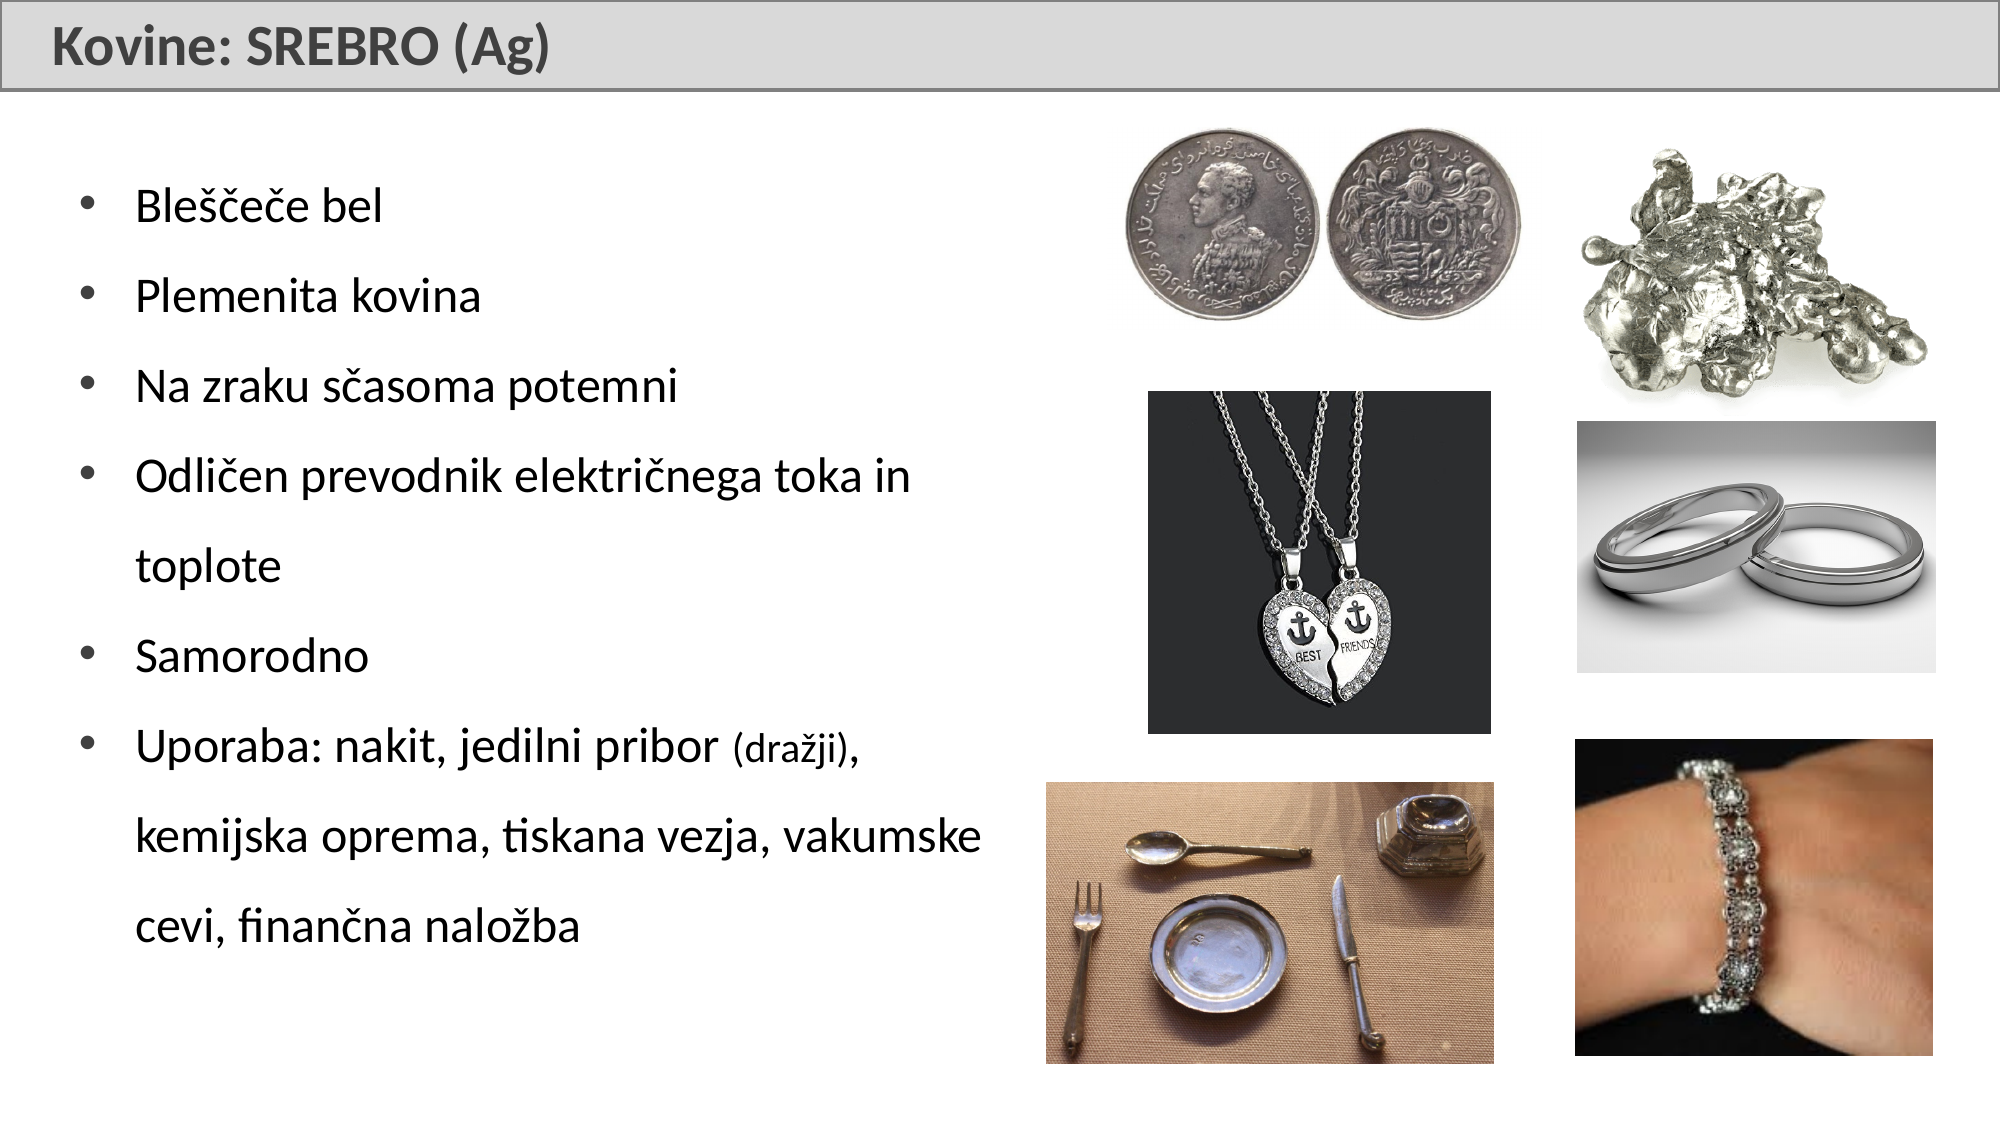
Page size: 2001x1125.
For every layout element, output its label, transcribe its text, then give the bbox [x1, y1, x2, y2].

picture [1575, 739, 1934, 1056]
picture [1107, 126, 1975, 674]
text_box [0, 0, 2000, 92]
picture [1148, 390, 1492, 734]
title Kovine: SREBRO (Ag) [37, 0, 1838, 90]
text_box Bleščeče bel Plemenita kovina Na zraku sčasoma potemni Odličen prevodnik električnega toka in toplote Samorodno Uporaba: nakit, jedilni pribor (dražji), kemijska oprema, tiskana vezja, vakumske cevi, finančna naložba [64, 135, 1064, 961]
picture [1046, 782, 1495, 1065]
